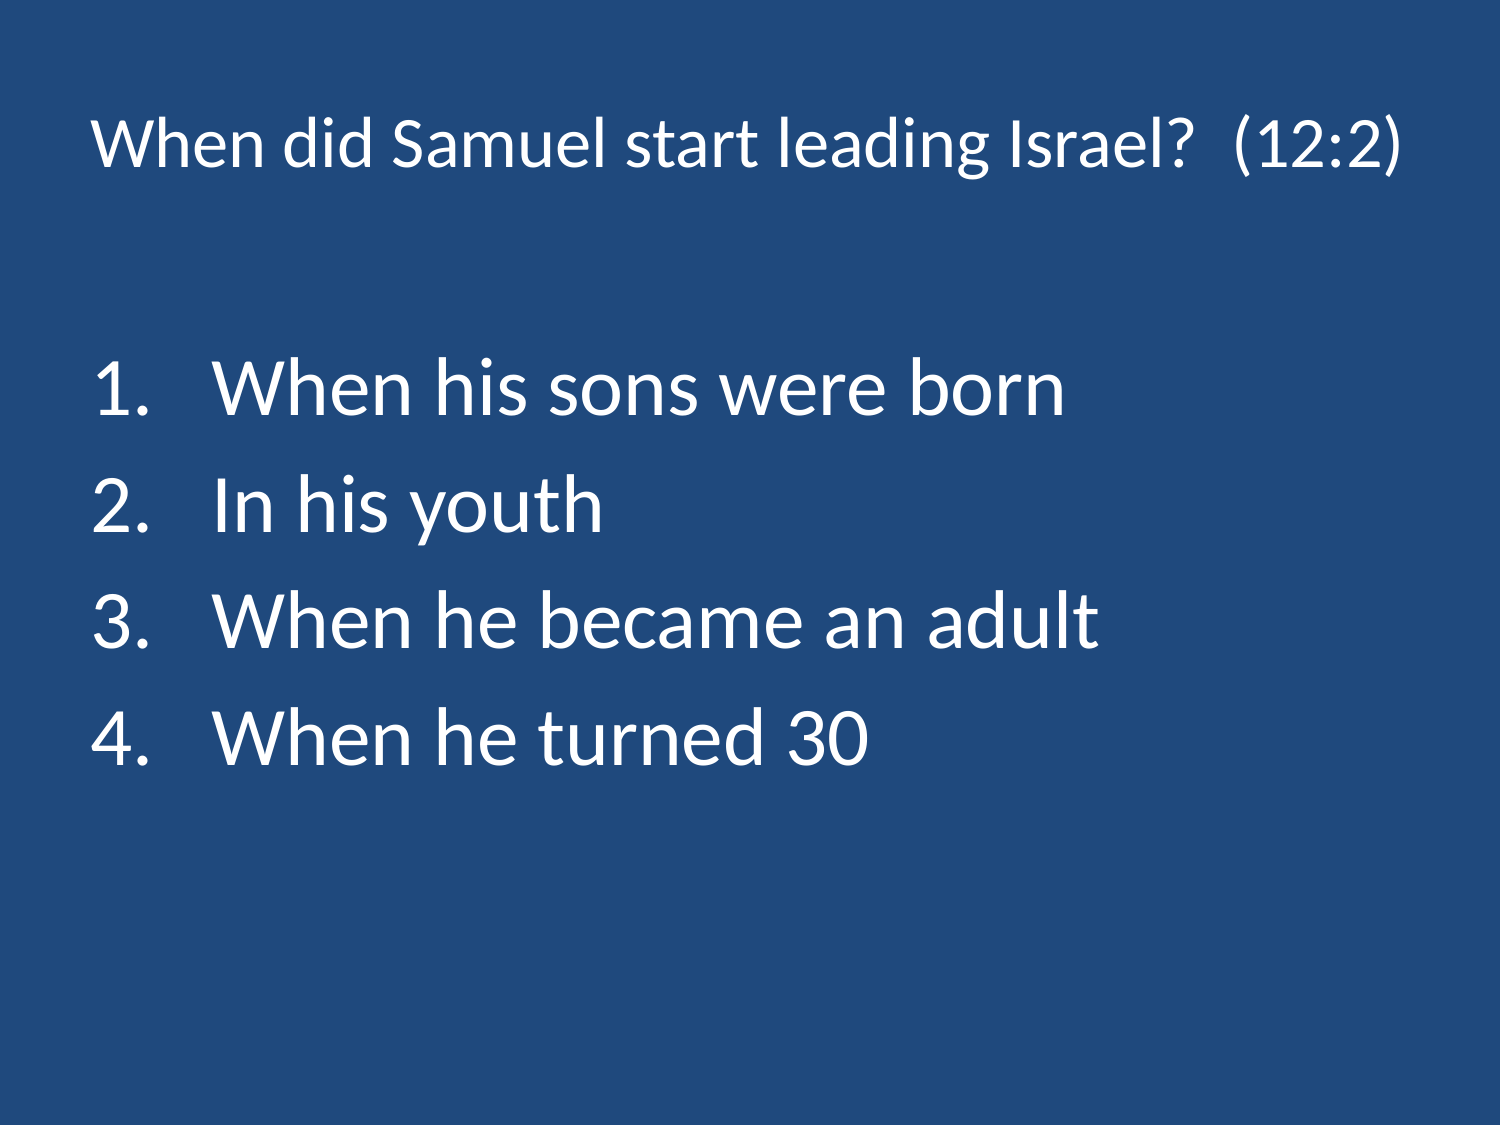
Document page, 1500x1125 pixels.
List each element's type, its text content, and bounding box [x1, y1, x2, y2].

list When his sons were born In his youth When he became an adult When he turned 30 [75, 324, 1425, 1005]
title When did Samuel start leading Israel? (12:2) [75, 45, 1425, 233]
